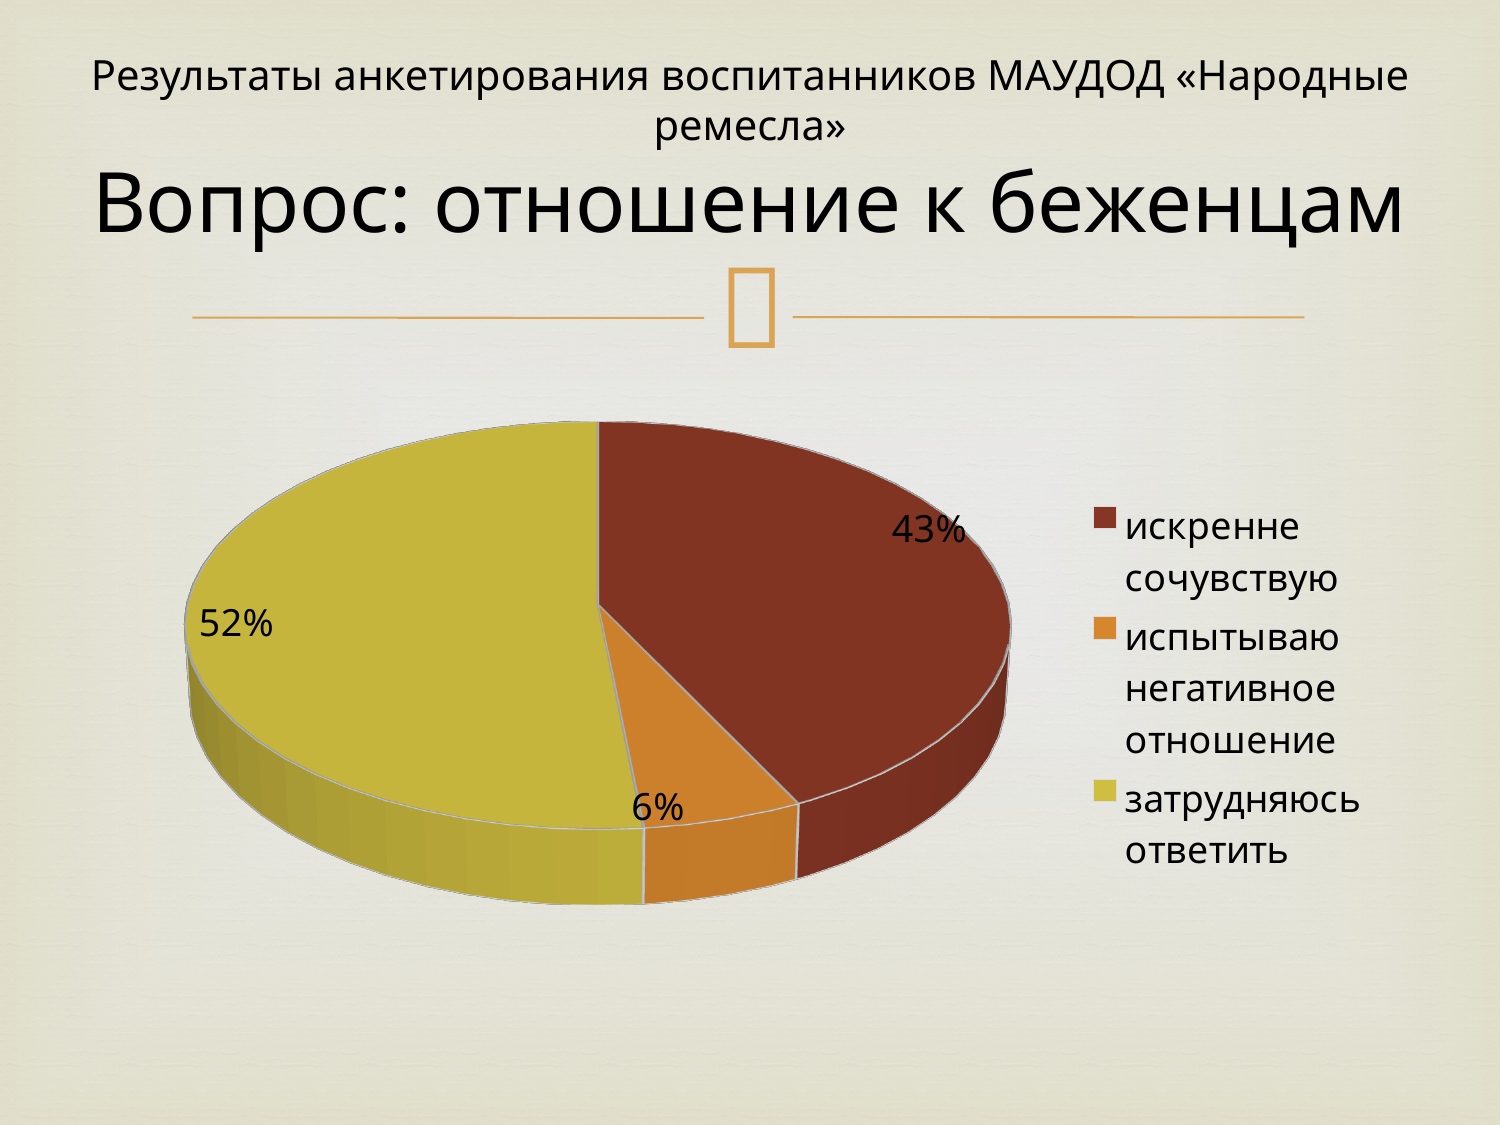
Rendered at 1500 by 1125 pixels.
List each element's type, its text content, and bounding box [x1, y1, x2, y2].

title Результаты анкетирования воспитанников МАУДОД «Народные ремесла» Вопрос: отношение к беженцам [0, 30, 1500, 267]
chart [114, 368, 1386, 1006]
